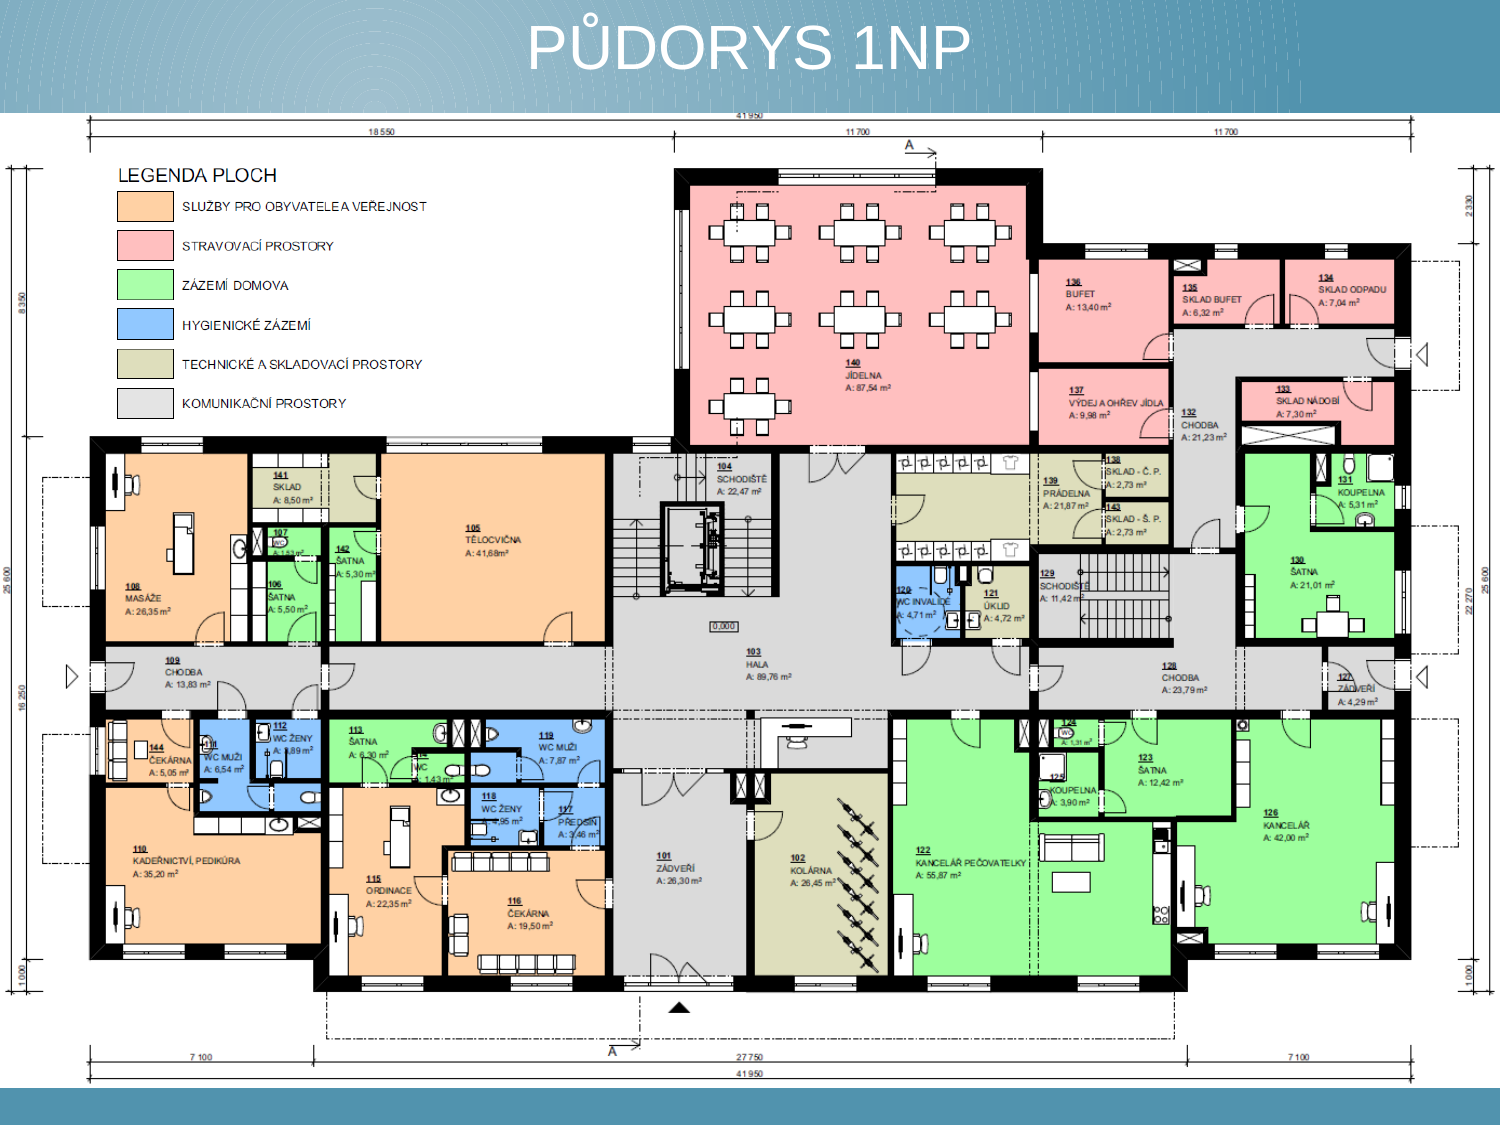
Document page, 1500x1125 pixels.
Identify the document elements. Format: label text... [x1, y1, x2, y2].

text_box PŮDORYS 1NP [306, 0, 1193, 111]
picture [0, 113, 1500, 1089]
